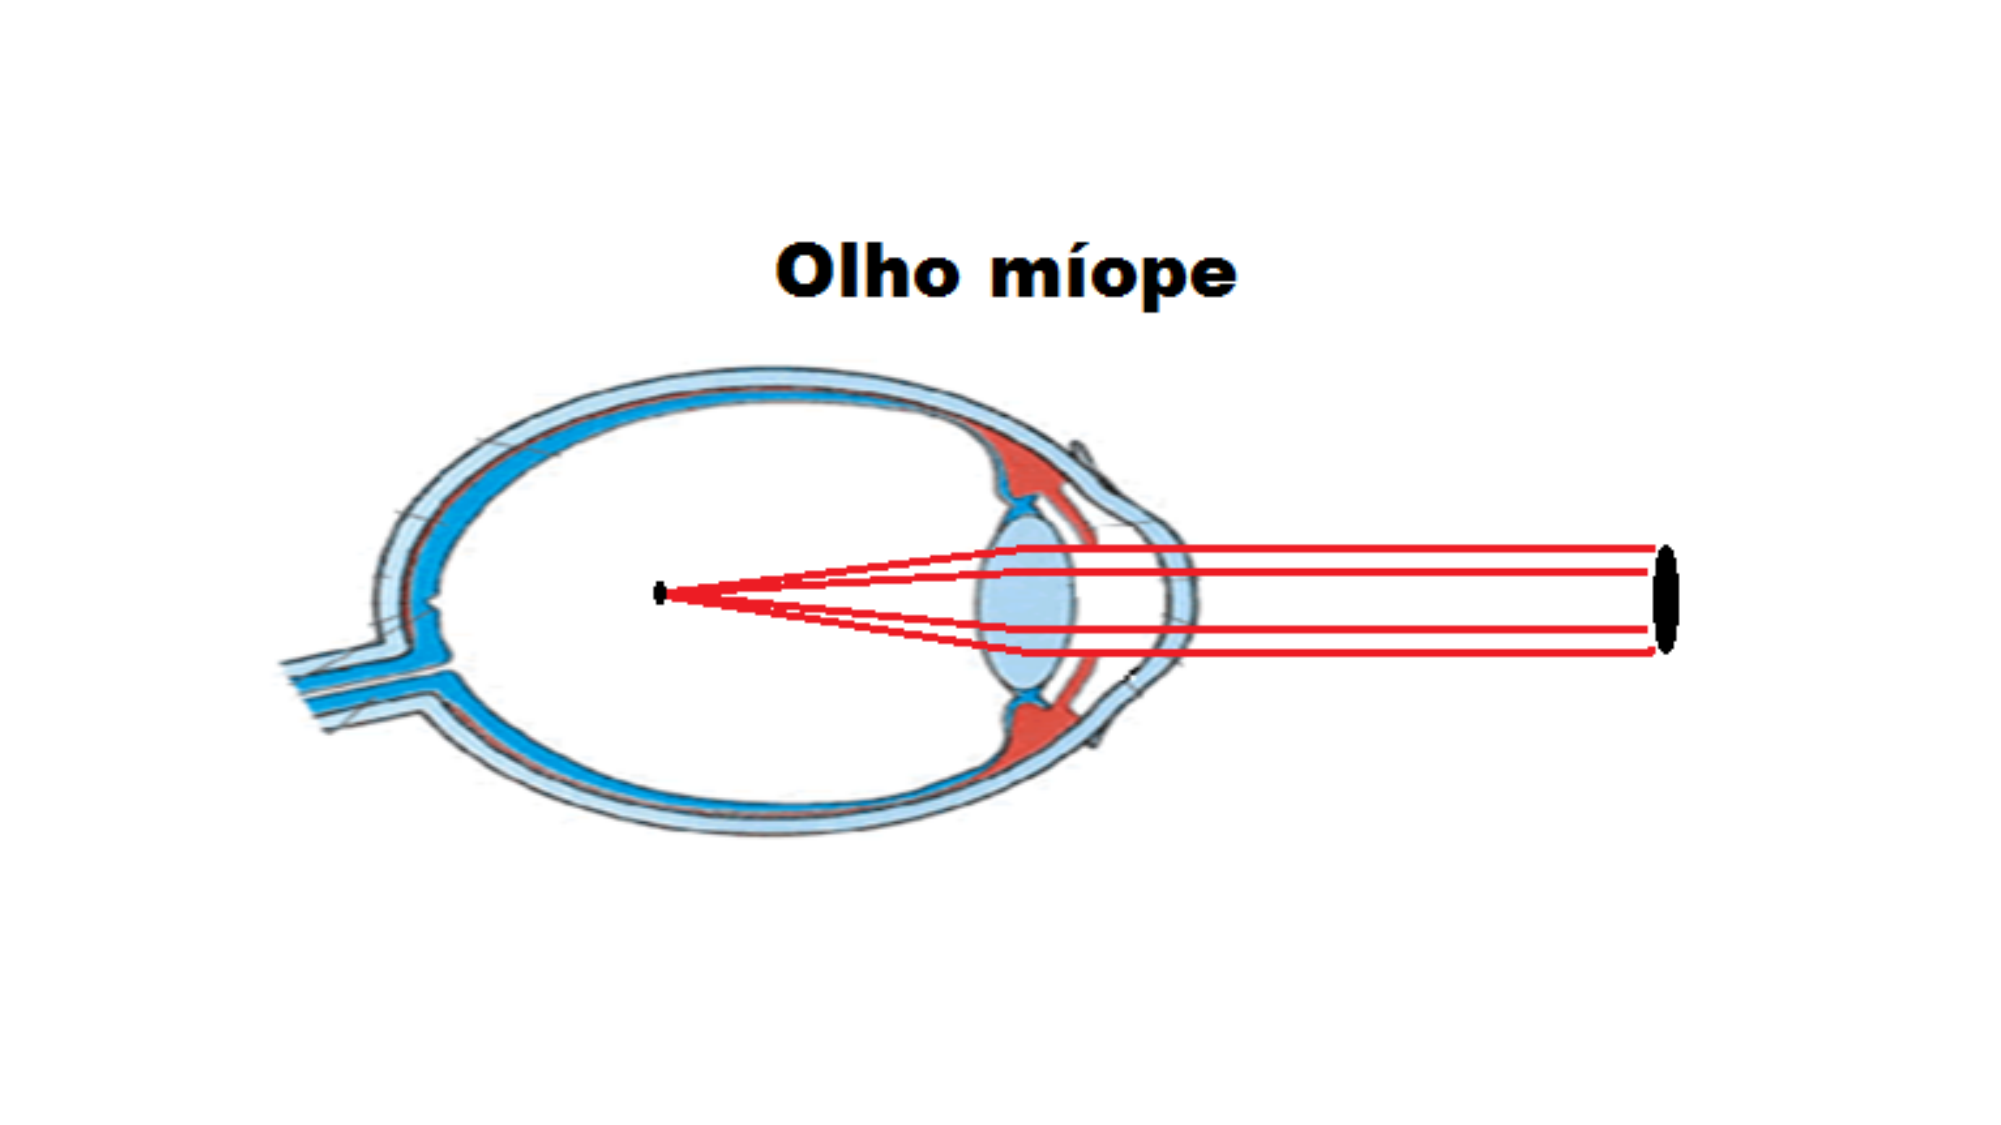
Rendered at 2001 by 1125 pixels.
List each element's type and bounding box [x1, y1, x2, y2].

picture [242, 209, 1719, 869]
